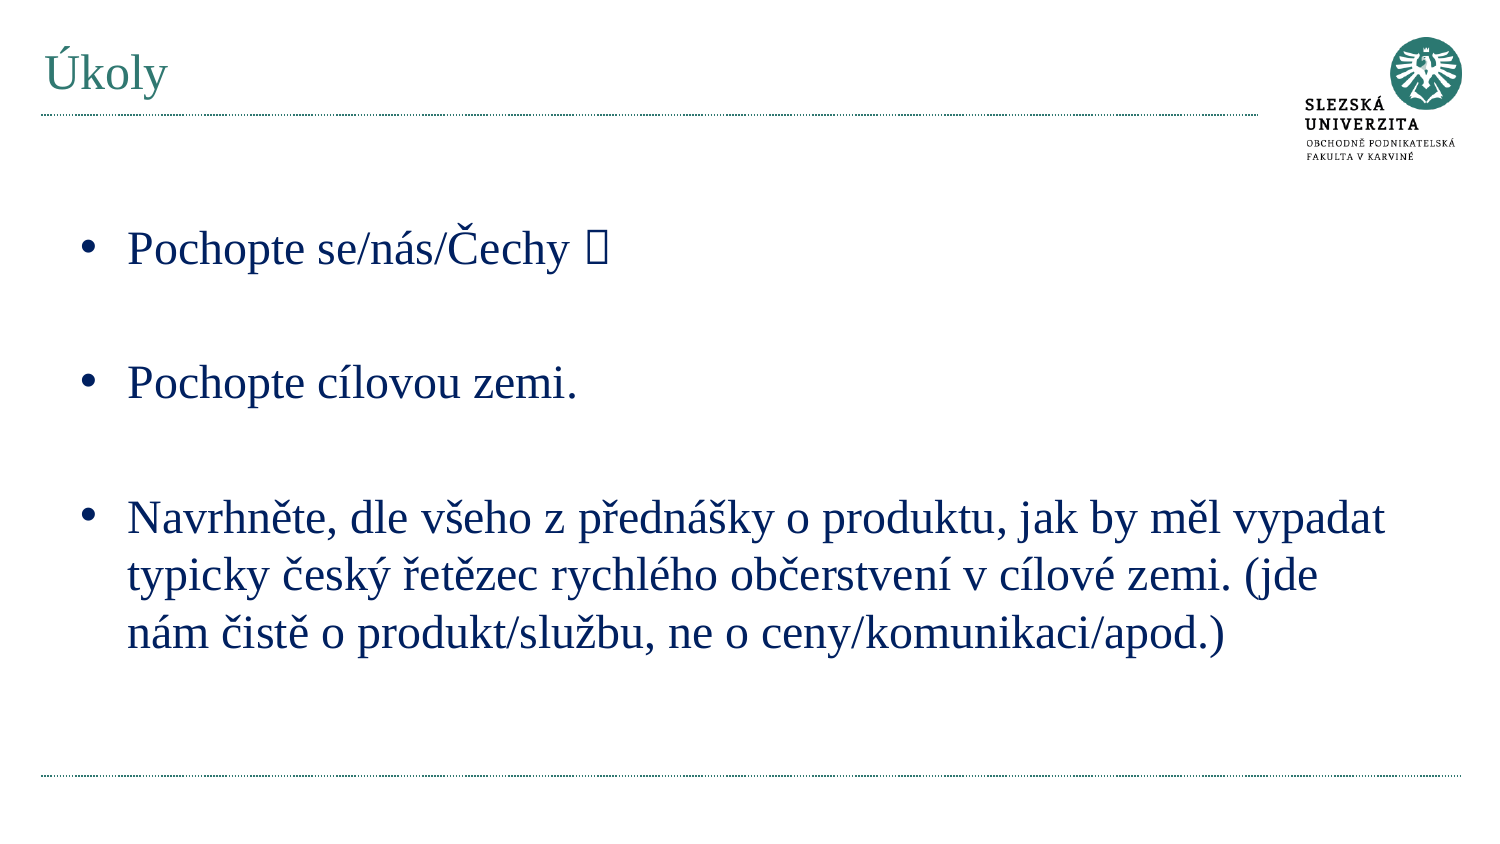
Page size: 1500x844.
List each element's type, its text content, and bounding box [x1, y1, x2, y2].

picture [1305, 37, 1462, 160]
text_box Pochopte se/nás/Čechy  Pochopte cílovou zemi. Navrhněte, dle všeho z přednášky o produktu, jak by měl vypadat typicky český řetězec rychlého občerstvení v cílové zemi. (jde nám čistě o produkt/službu, ne o ceny/komunikaci/apod.) [64, 209, 1424, 729]
title Úkoly [29, 32, 668, 116]
